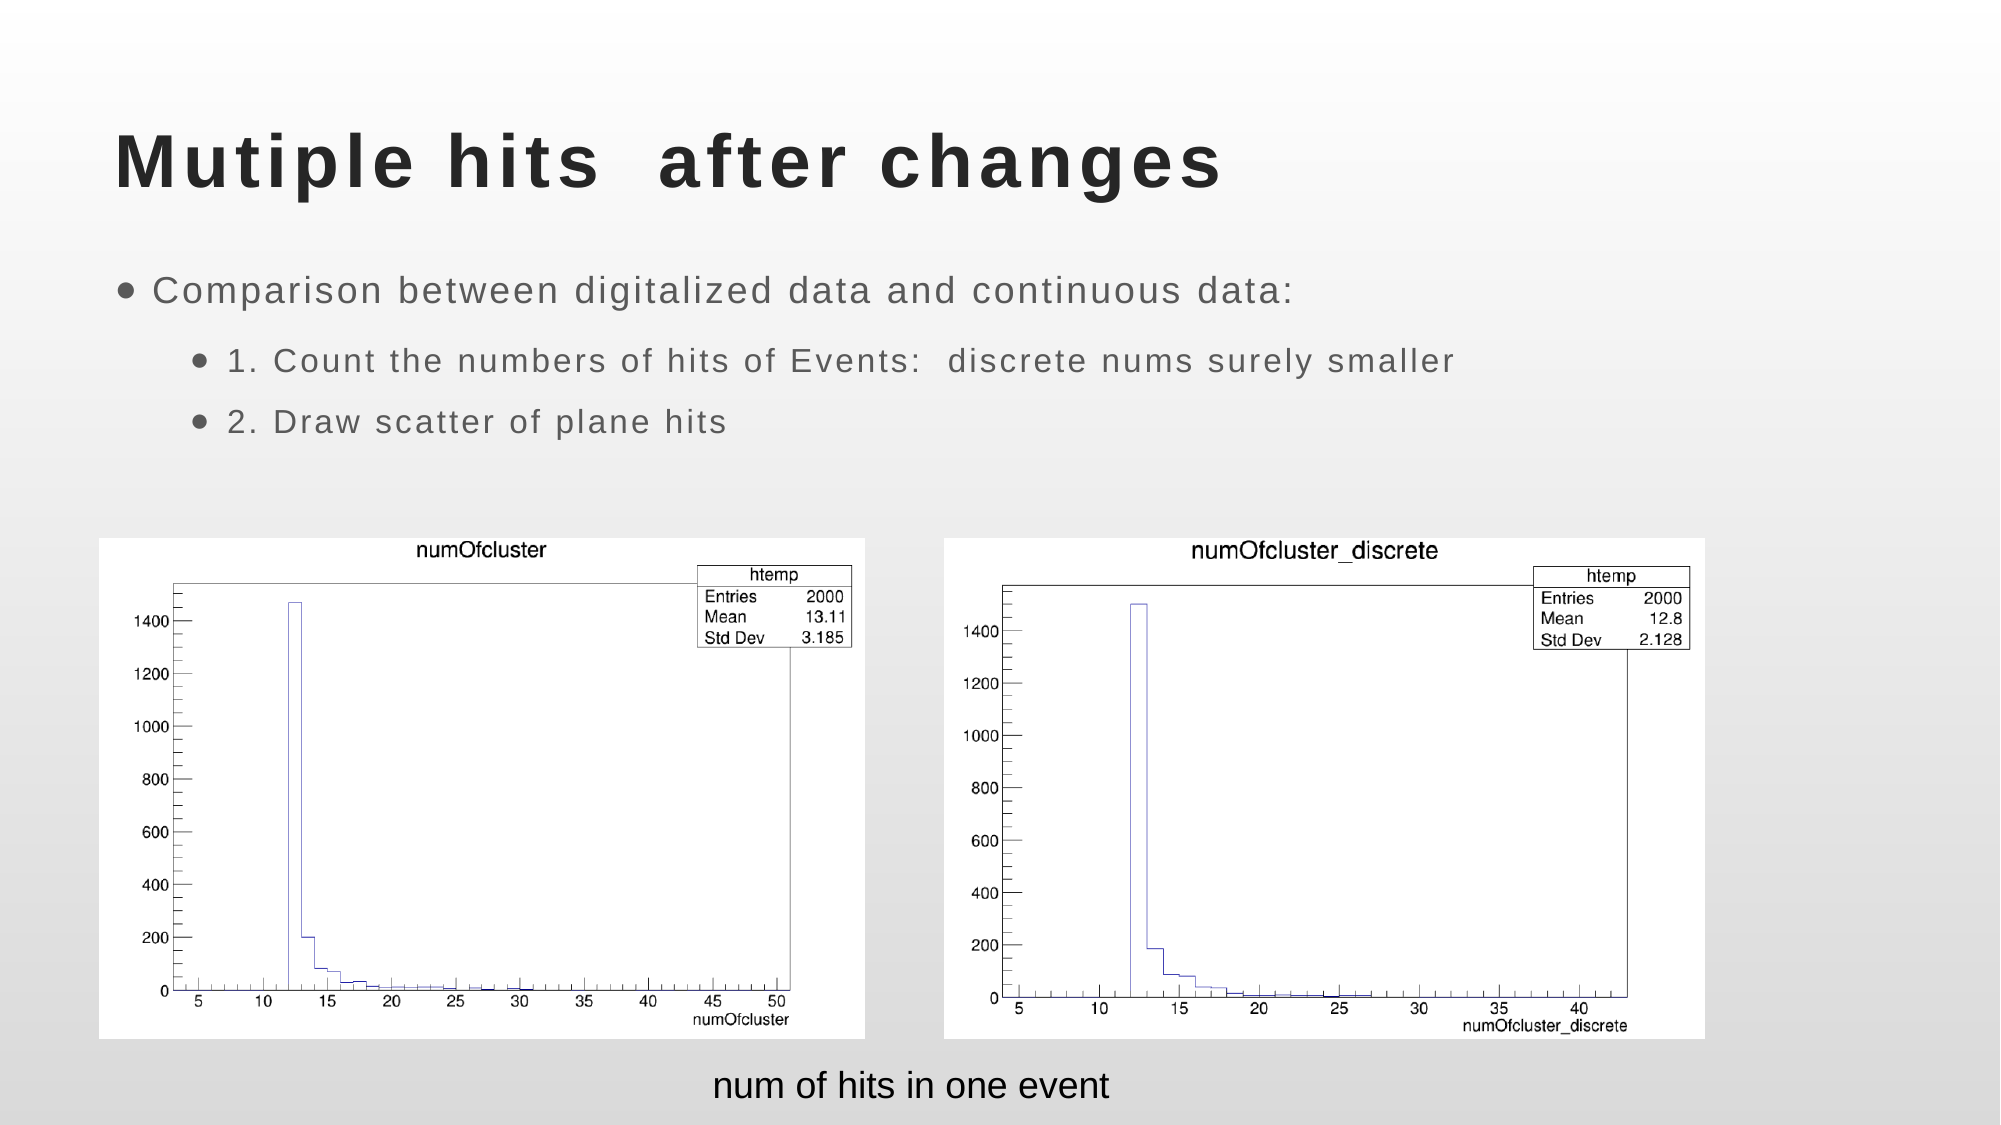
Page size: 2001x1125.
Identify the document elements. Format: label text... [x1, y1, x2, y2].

title Mutiple hits after changes [99, 99, 1900, 216]
list Comparison between digitalized data and continuous data: 1. Count the numbers of hits of Events: discrete nums surely smaller 2. Draw scatter of plane hits [99, 244, 1900, 1026]
picture [944, 538, 1705, 1039]
text_box num of hits in one event [501, 1054, 1321, 1114]
picture [99, 538, 865, 1039]
